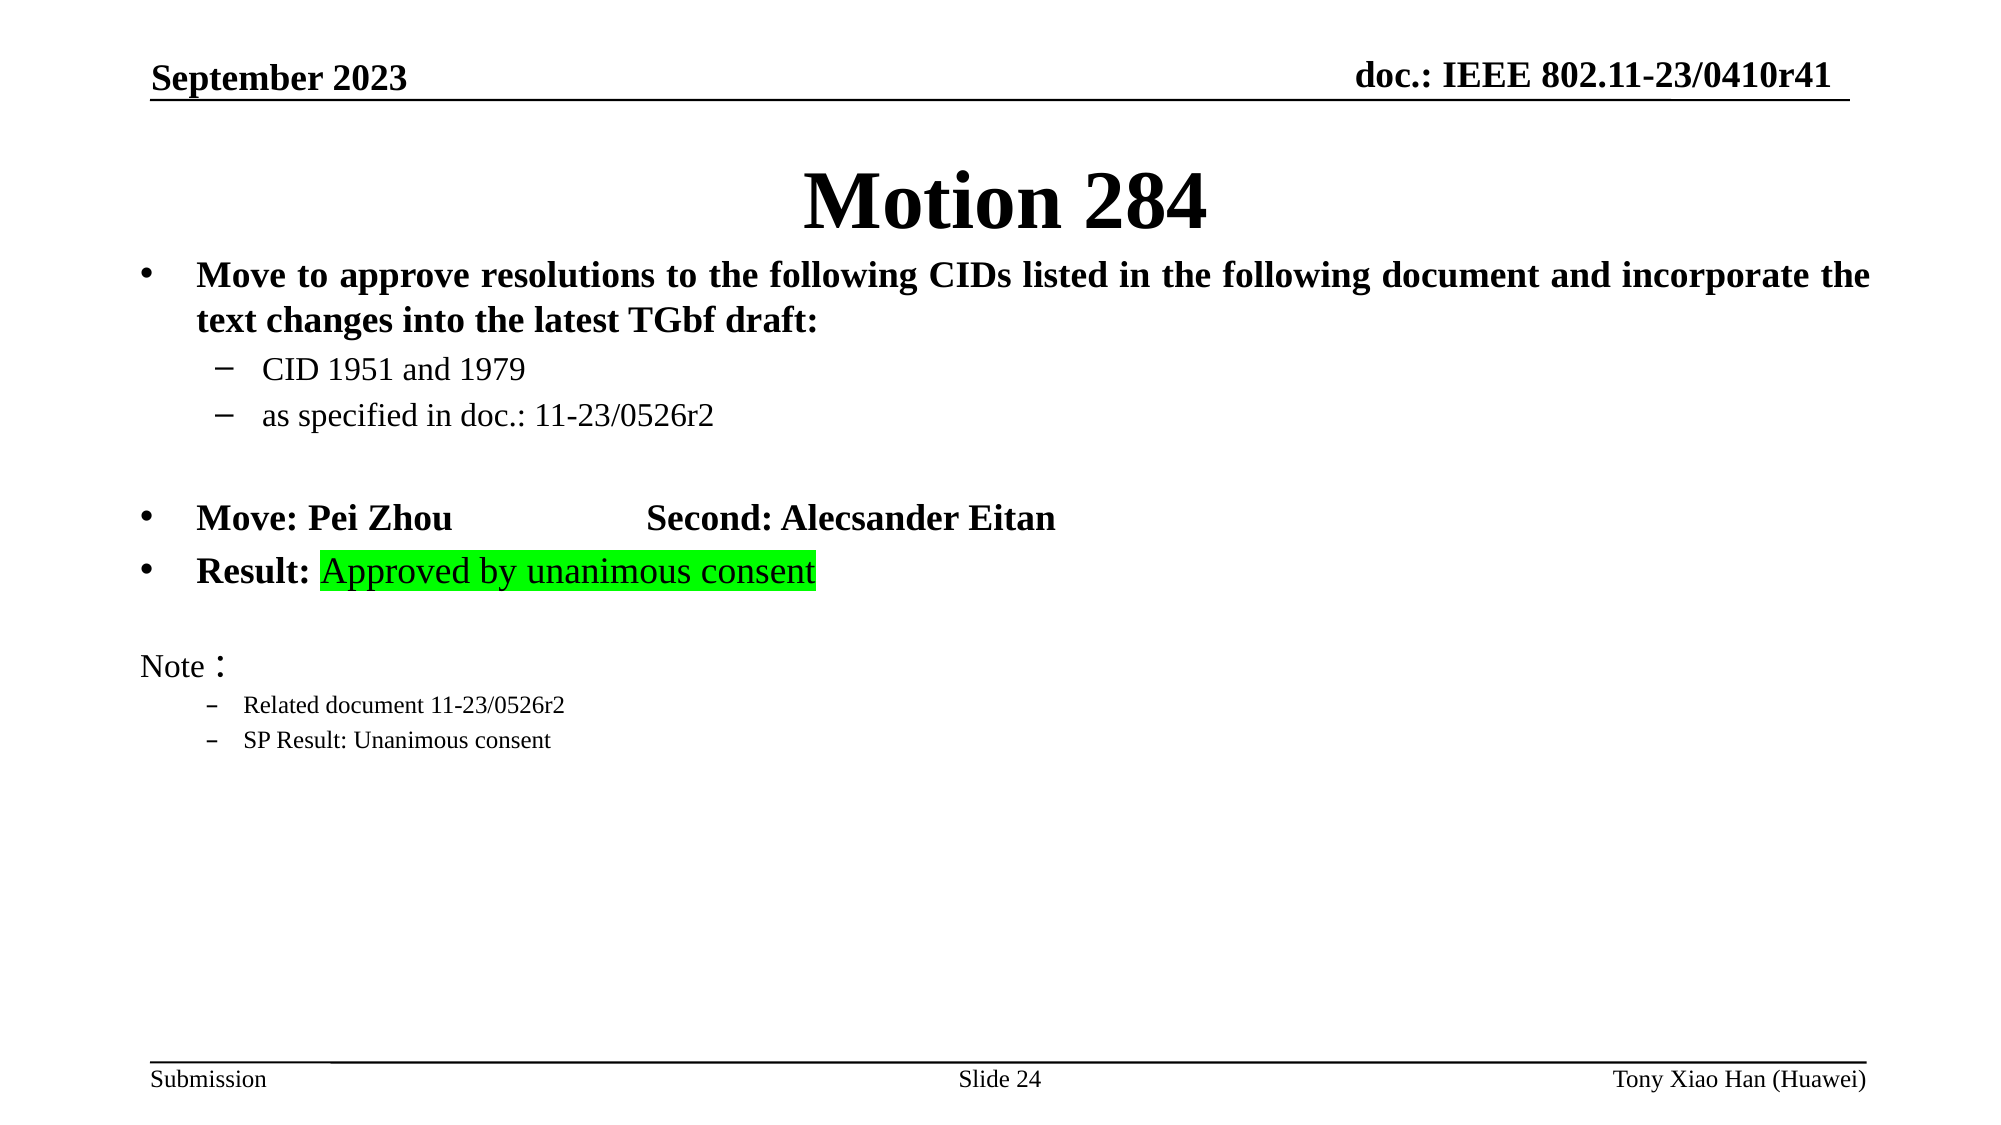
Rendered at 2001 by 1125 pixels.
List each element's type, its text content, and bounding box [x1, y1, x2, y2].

text_box Motion 284 [368, 137, 1644, 212]
text_box Move to approve resolutions to the following CIDs listed in the following document and incorporate the text changes into the latest TGbf draft: CID 1951 and 1979 as specified in doc.: 11-23/0526r2 Move: Pei Zhou Second: Alecsander Eitan Result: Approved by unanimous consent Note： Related document 11-23/0526r2 SP Result: Unanimous consent [125, 212, 1888, 900]
